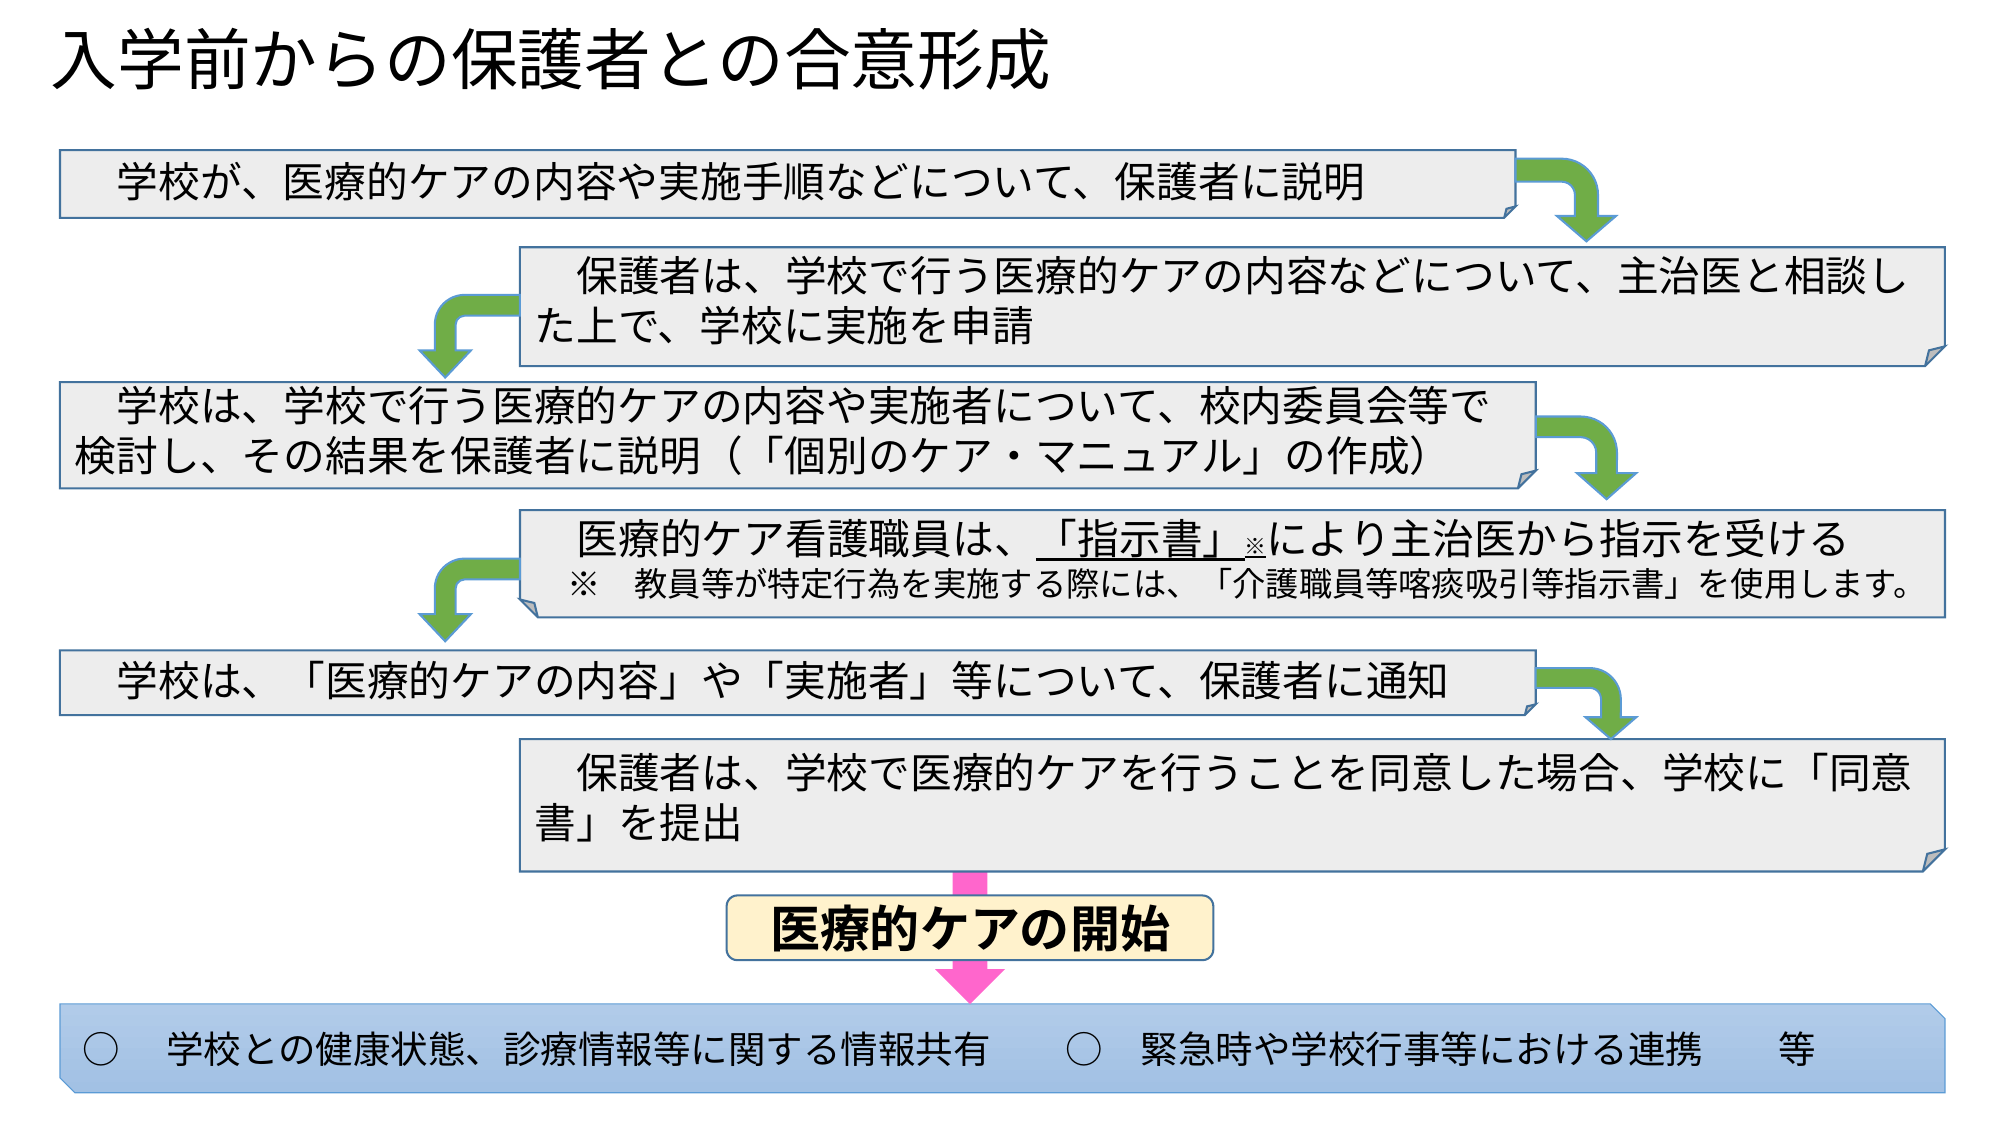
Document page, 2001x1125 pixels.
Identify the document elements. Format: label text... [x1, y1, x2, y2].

text_box 学校は、学校で行う医療的ケアの内容や実施者について、校内委員会等で検討し、その結果を保護者に説明（「個別のケア・マニュアル」の作成） [58, 381, 1540, 490]
text_box [935, 962, 1006, 1005]
text_box [952, 873, 988, 894]
text_box ○ 学校との健康状態、診療情報等に関する情報共有 ○ 緊急時や学校行事等における連携 等 [59, 1003, 1946, 1094]
text_box [1534, 415, 1639, 501]
text_box 医療的ケア看護職員は、「指示書」※により主治医から指示を受ける ※ 教員等が特定行為を実施する際には、「介護職員等喀痰吸引等指示書」を使用します。 [516, 509, 1947, 619]
title 入学前からの保護者との合意形成 [35, 1, 1536, 124]
text_box [1514, 157, 1619, 243]
text_box 保護者は、学校で医療的ケアを行うことを同意した場合、学校に「同意書」を提出 [518, 738, 1949, 873]
text_box [1534, 667, 1639, 741]
text_box 学校は、「医療的ケアの内容」や「実施者」等について、保護者に通知 [58, 649, 1540, 717]
text_box [417, 293, 521, 380]
text_box 医療的ケアの開始 [725, 894, 1215, 962]
text_box [417, 557, 521, 643]
text_box 保護者は、学校で行う医療的ケアの内容などについて、主治医と相談した上で、学校に実施を申請 [518, 246, 1949, 368]
text_box 学校が、医療的ケアの内容や実施手順などについて、保護者に説明 [58, 149, 1519, 219]
